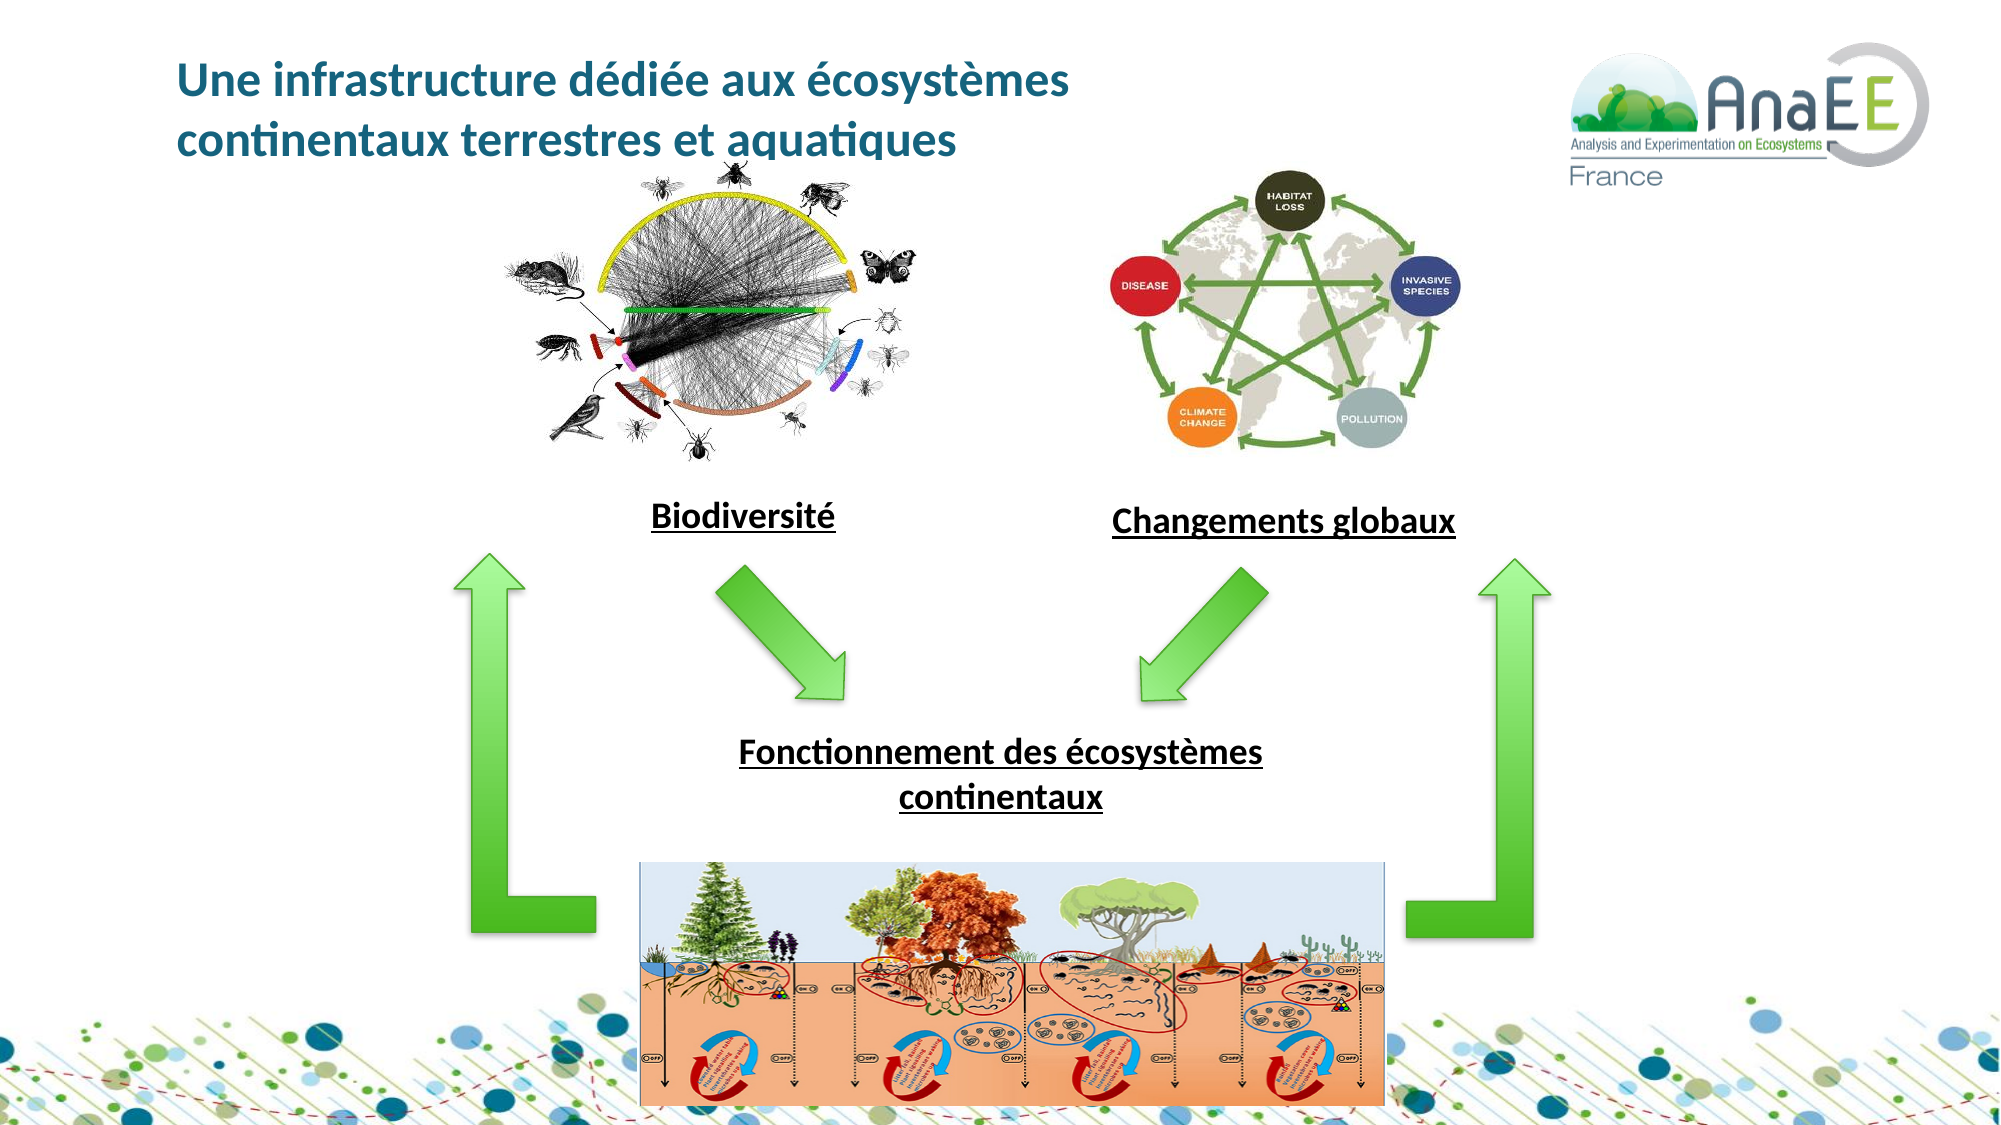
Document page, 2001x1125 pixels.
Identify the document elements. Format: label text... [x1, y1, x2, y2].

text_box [453, 160, 1553, 1107]
picture [0, 803, 2000, 1125]
text_box Une infrastructure dédiée aux écosystèmes continentaux terrestres et aquatiques [176, 23, 1264, 190]
picture [1553, 25, 1947, 202]
